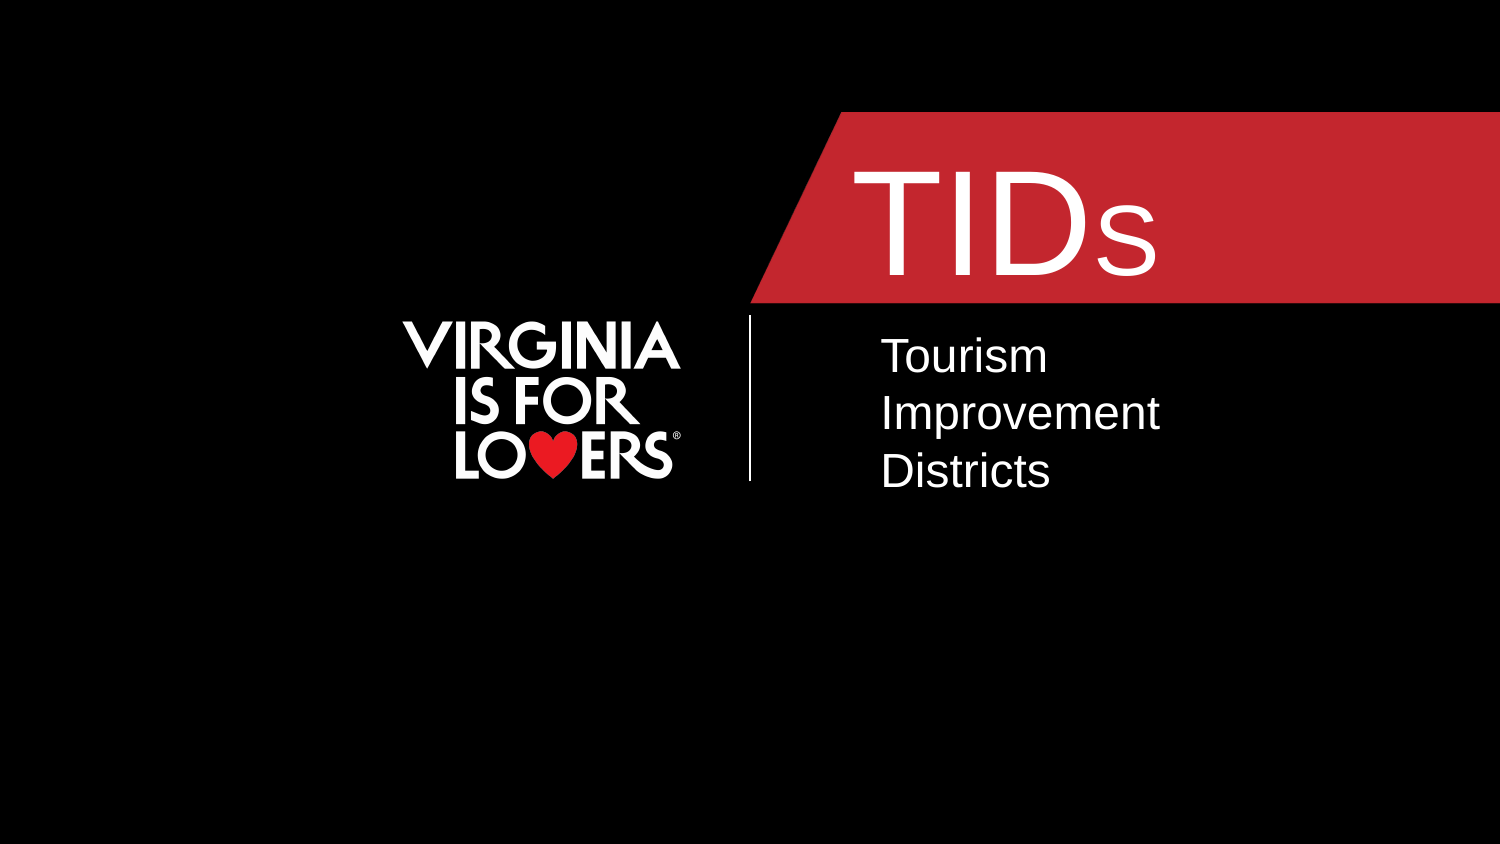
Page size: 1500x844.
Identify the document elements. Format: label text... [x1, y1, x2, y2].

picture [388, 307, 695, 494]
text_box Tourism Improvement Districts [865, 323, 1307, 500]
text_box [749, 111, 1500, 316]
